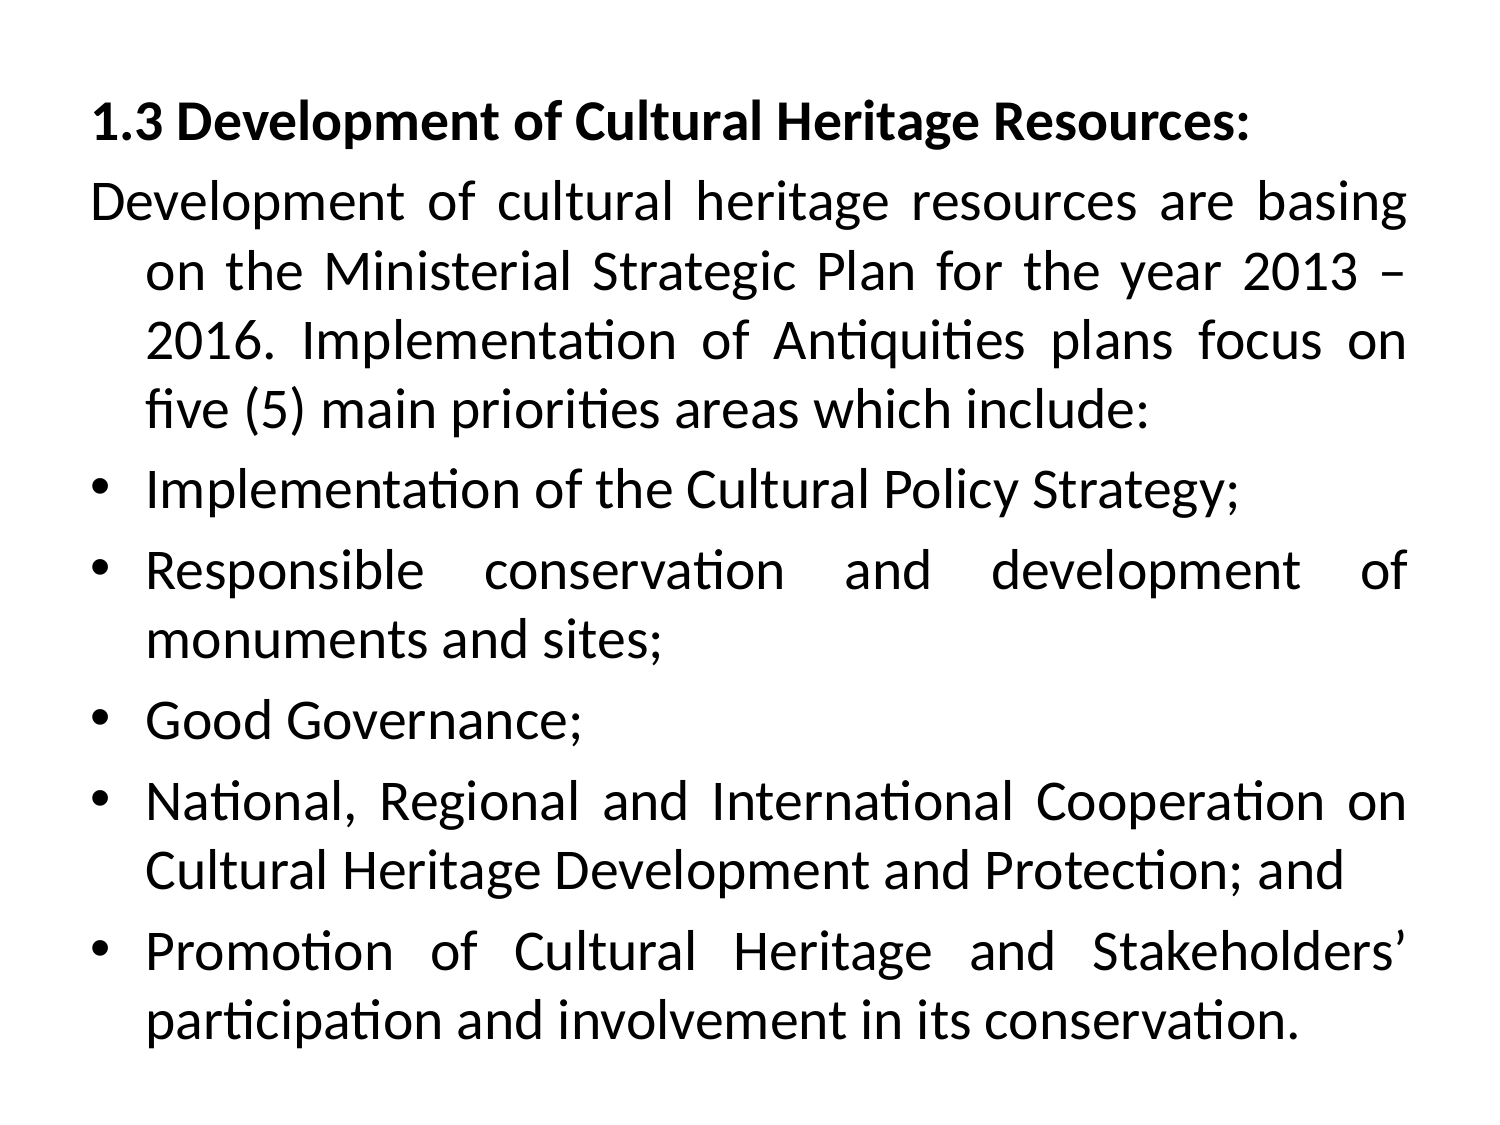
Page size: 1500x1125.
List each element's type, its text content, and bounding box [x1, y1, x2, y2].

list 1.3 Development of Cultural Heritage Resources: Development of cultural heritage resources are basing on the Ministerial Strategic Plan for the year 2013 – 2016. Implementation of Antiquities plans focus on five (5) main priorities areas which include: Implementation of the Cultural Policy Strategy; Responsible conservation and development of monuments and sites; Good Governance; National, Regional and International Cooperation on Cultural Heritage Development and Protection; and Promotion of Cultural Heritage and Stakeholders’ participation and involvement in its conservation. [75, 75, 1425, 1063]
